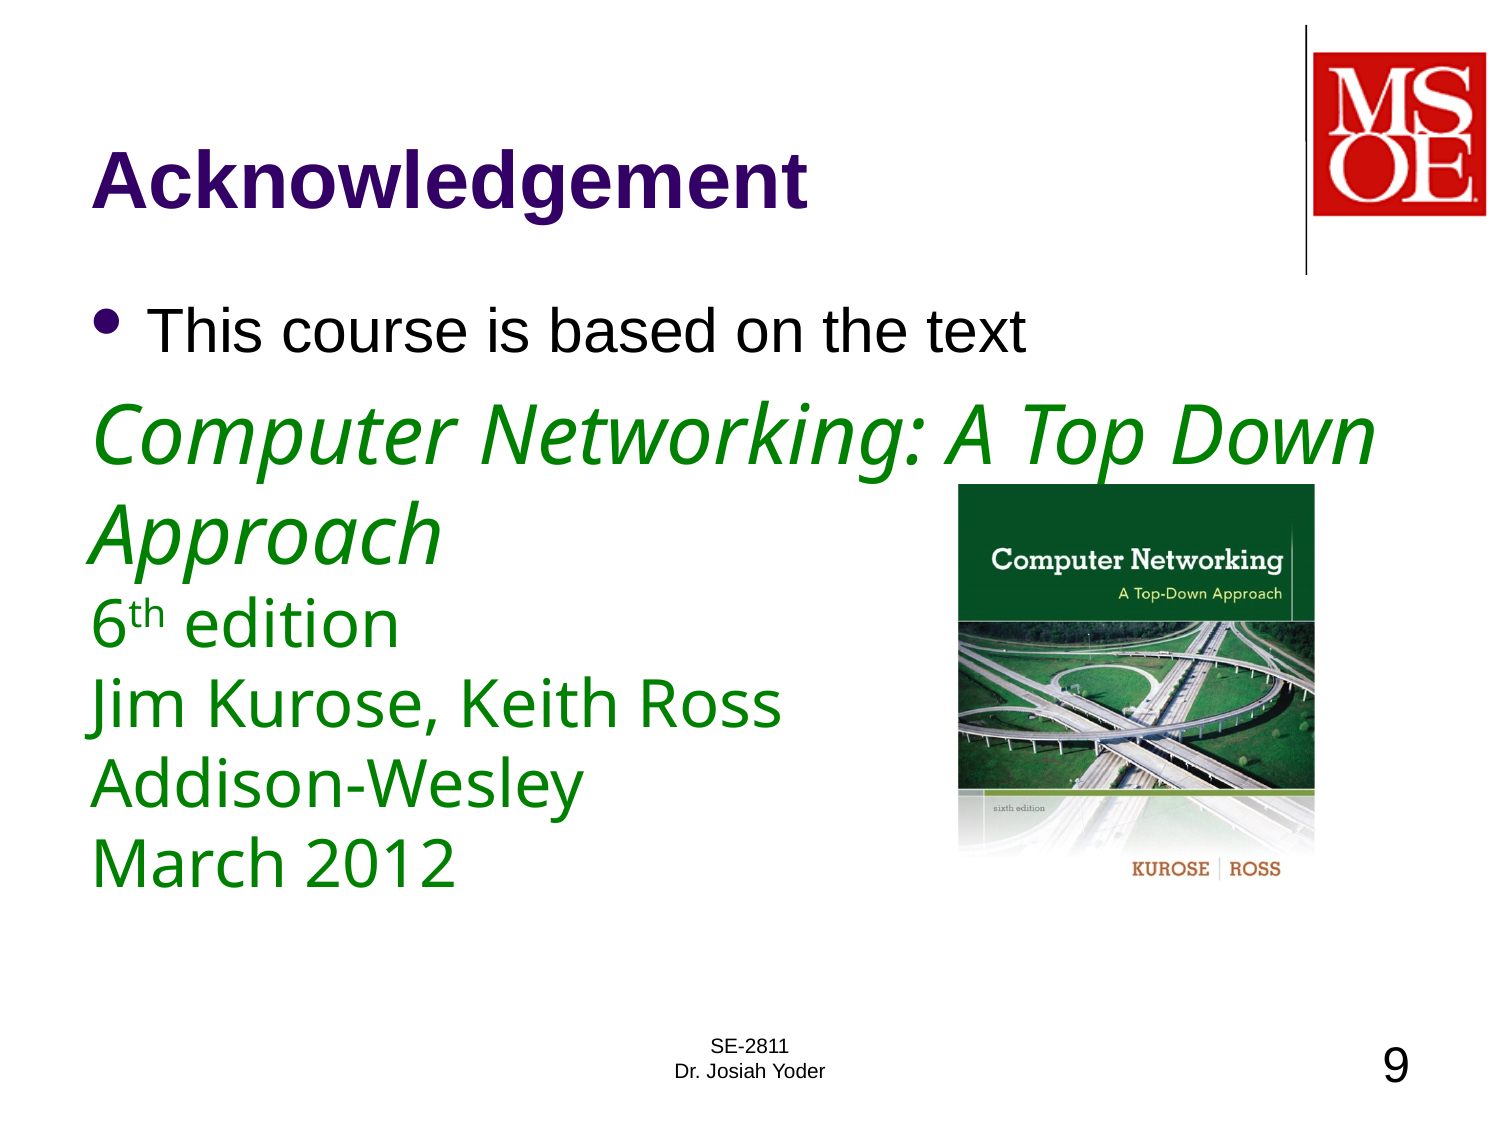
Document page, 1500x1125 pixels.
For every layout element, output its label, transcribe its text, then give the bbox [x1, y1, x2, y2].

picture [1313, 37, 1488, 232]
title Acknowledgement [74, 19, 1313, 233]
footer SE-2811 Dr. Josiah Yoder [512, 1024, 988, 1101]
list This course is based on the text Computer Networking: A Top Down Approach 6th edition Jim Kurose, Keith Ross Addison-Wesley March 2012 [74, 281, 1426, 1006]
slide_number 9 [1074, 1024, 1426, 1101]
picture [958, 483, 1316, 913]
